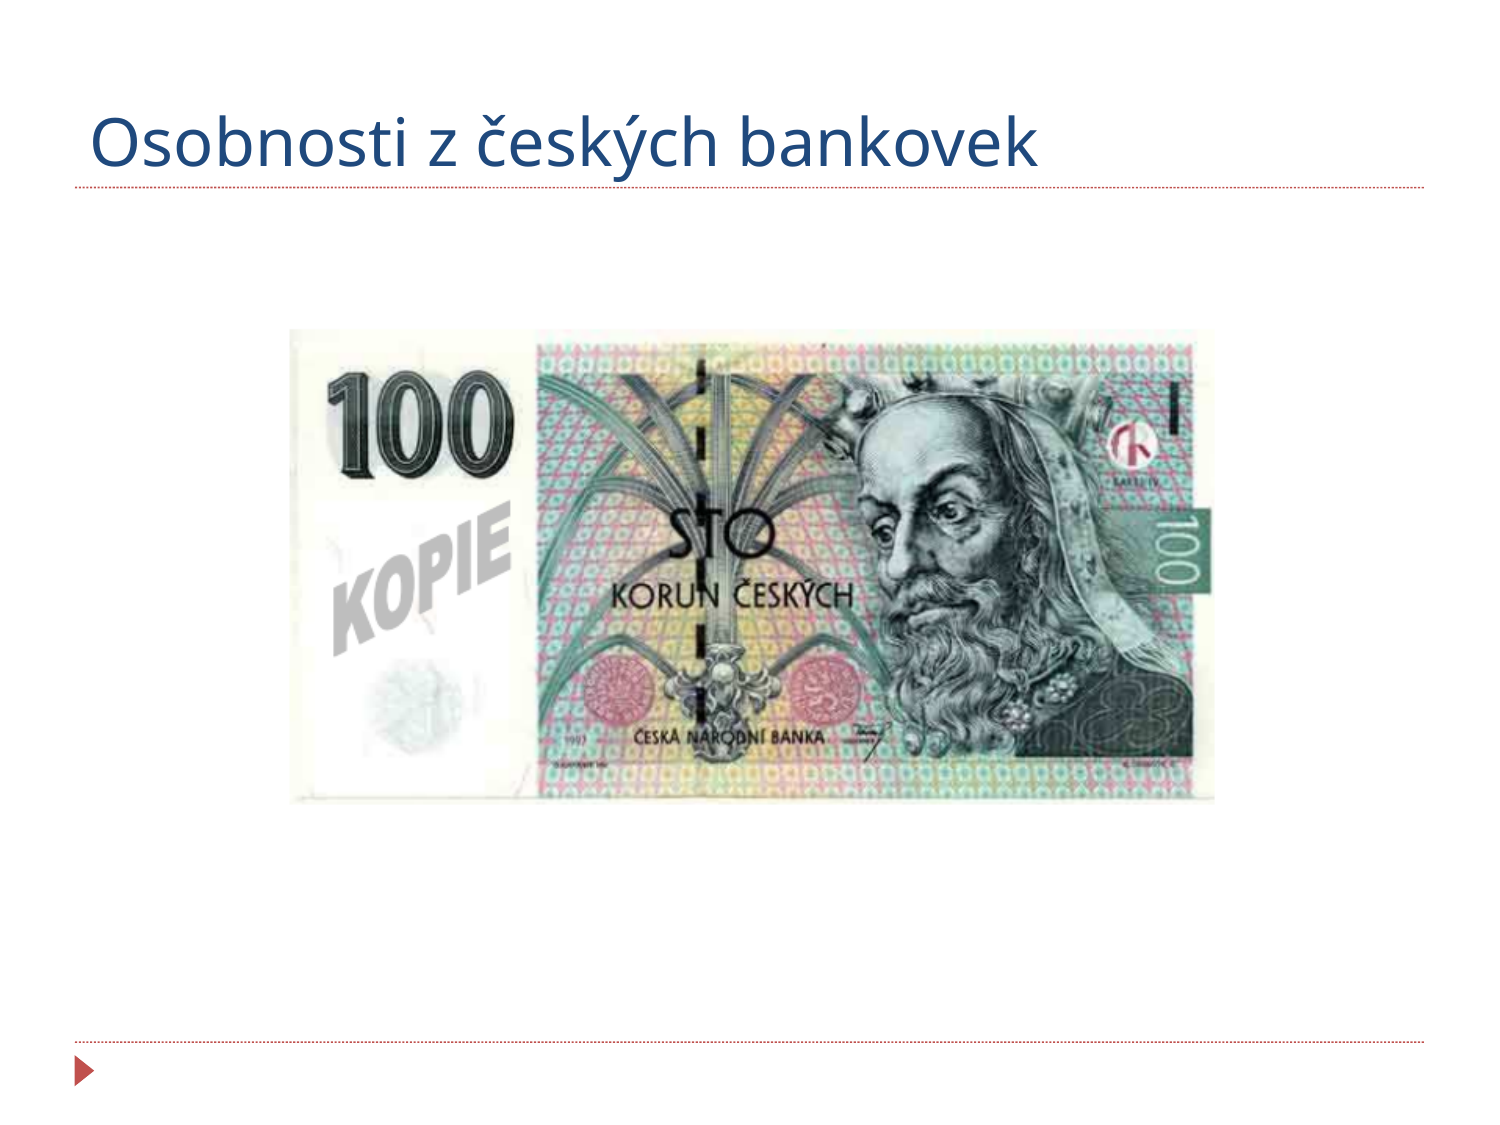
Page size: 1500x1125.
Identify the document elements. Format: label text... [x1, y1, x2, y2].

text_box [75, 200, 1425, 1010]
text_box Osobnosti z českých bankovek [75, 24, 1425, 188]
picture [282, 316, 1218, 808]
